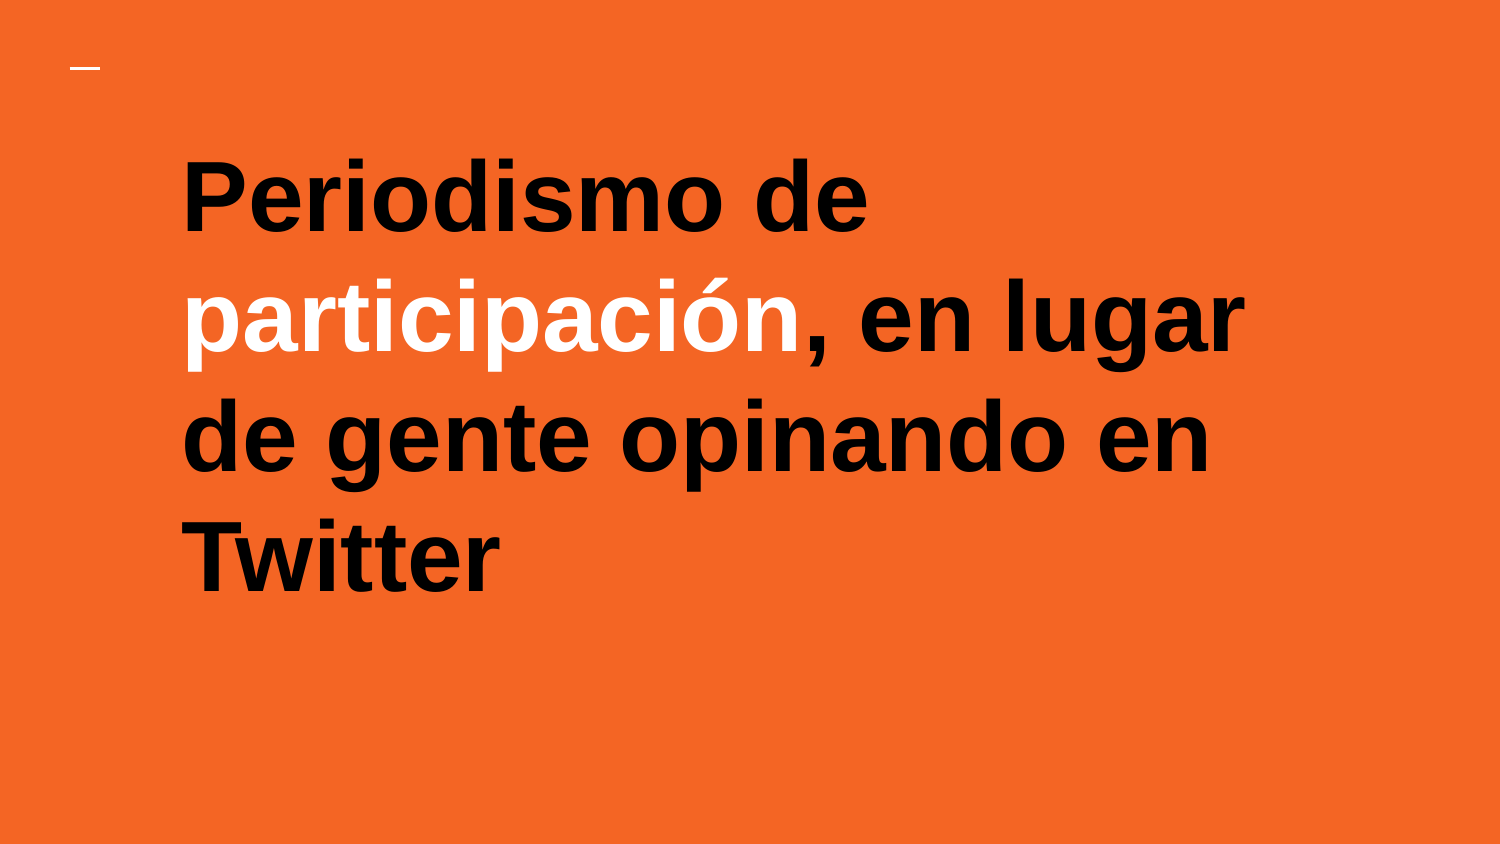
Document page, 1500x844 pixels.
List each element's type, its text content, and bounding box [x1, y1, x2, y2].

title Periodismo de participación, en lugar de gente opinando en Twitter [166, 116, 1424, 692]
